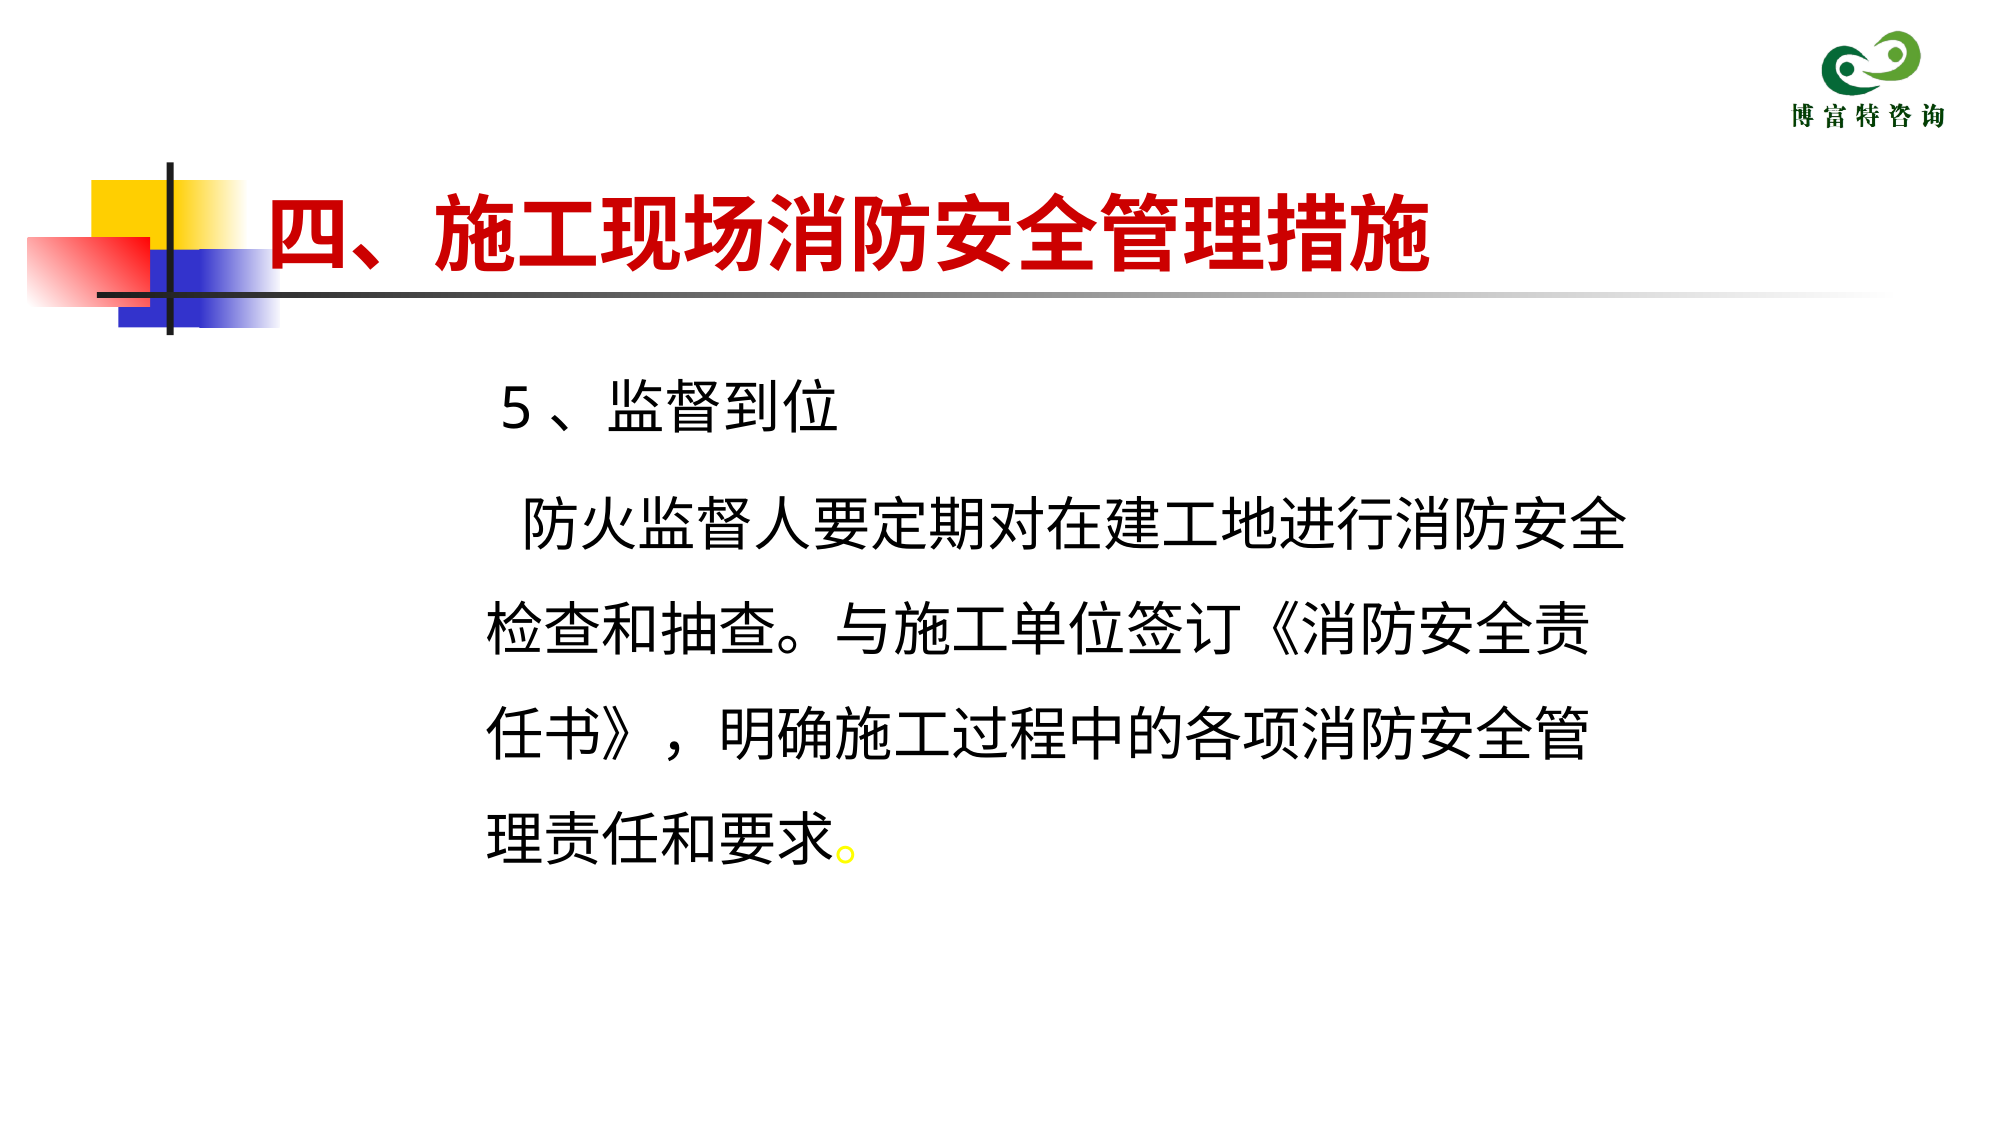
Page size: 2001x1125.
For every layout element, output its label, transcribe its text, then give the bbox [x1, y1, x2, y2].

list 5、监督到位 防火监督人要定期对在建工地进行消防安全检查和抽查。与施工单位签订《消防安全责任书》，明确施工过程中的各项消防安全管理责任和要求。 [413, 327, 1645, 868]
title 四、施工现场消防安全管理措施 [251, 101, 1957, 289]
picture [1772, 30, 1969, 131]
